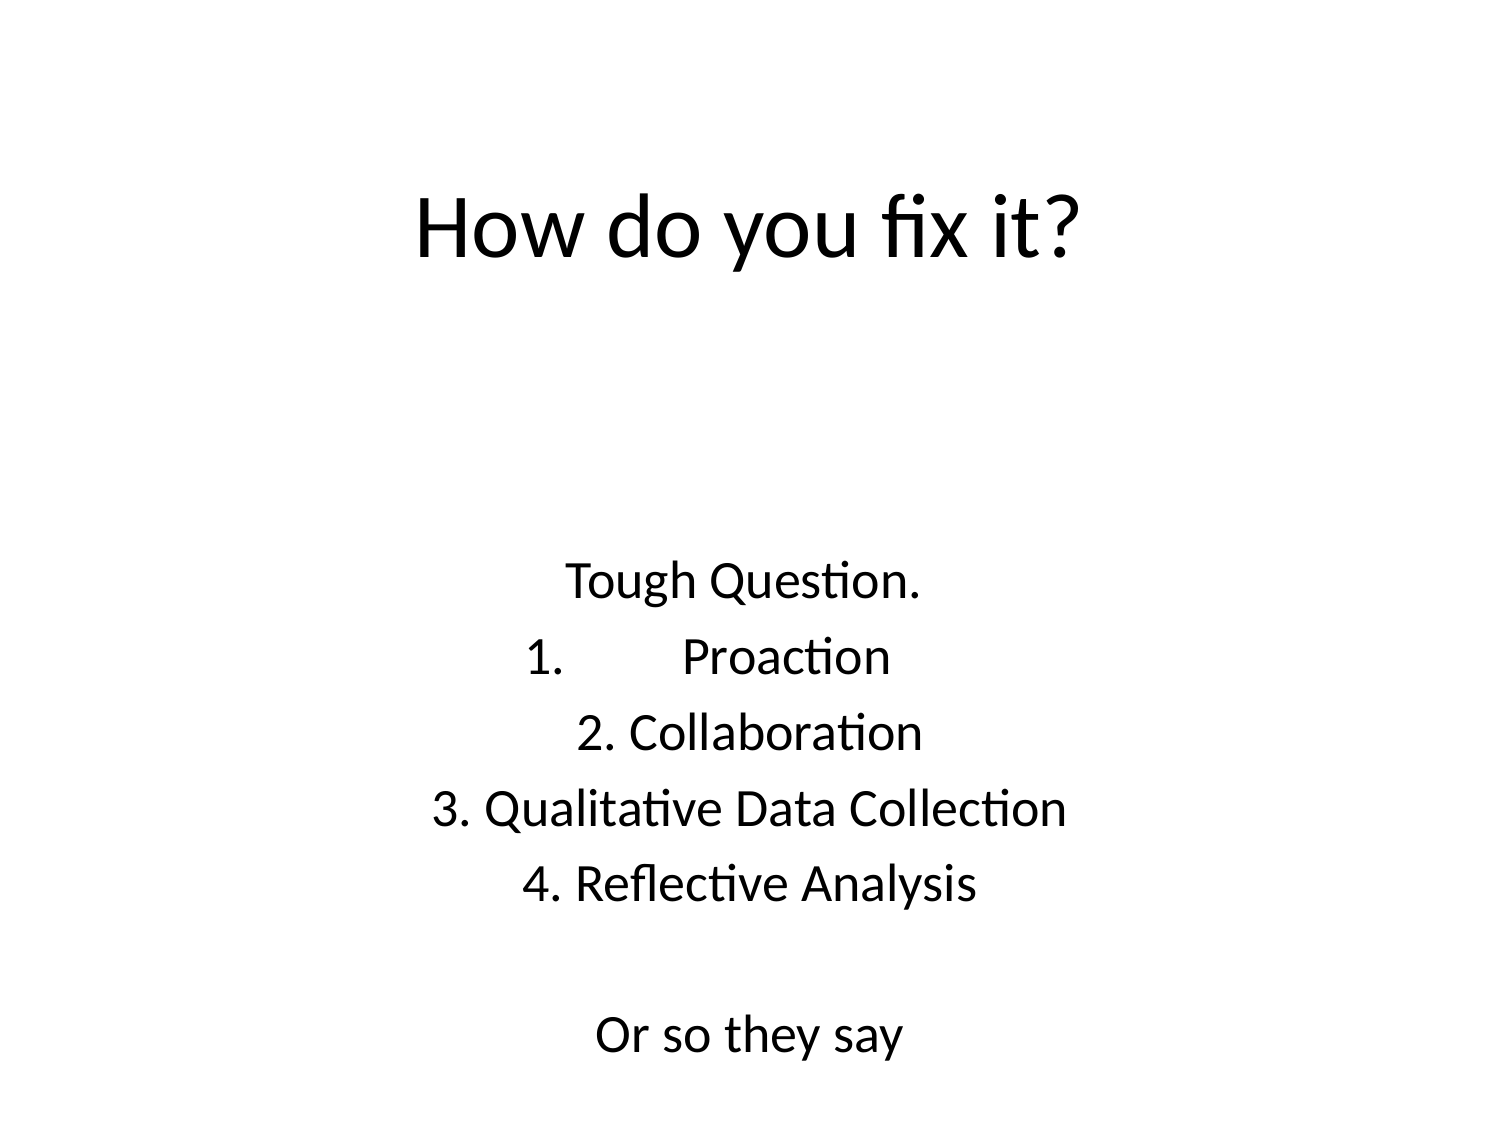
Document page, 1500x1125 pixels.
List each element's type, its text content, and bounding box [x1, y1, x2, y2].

title How do you fix it? [112, 99, 1388, 342]
subtitle Tough Question. Proaction 2. Collaboration 3. Qualitative Data Collection 4. Reflective Analysis Or so they say [225, 537, 1275, 1075]
